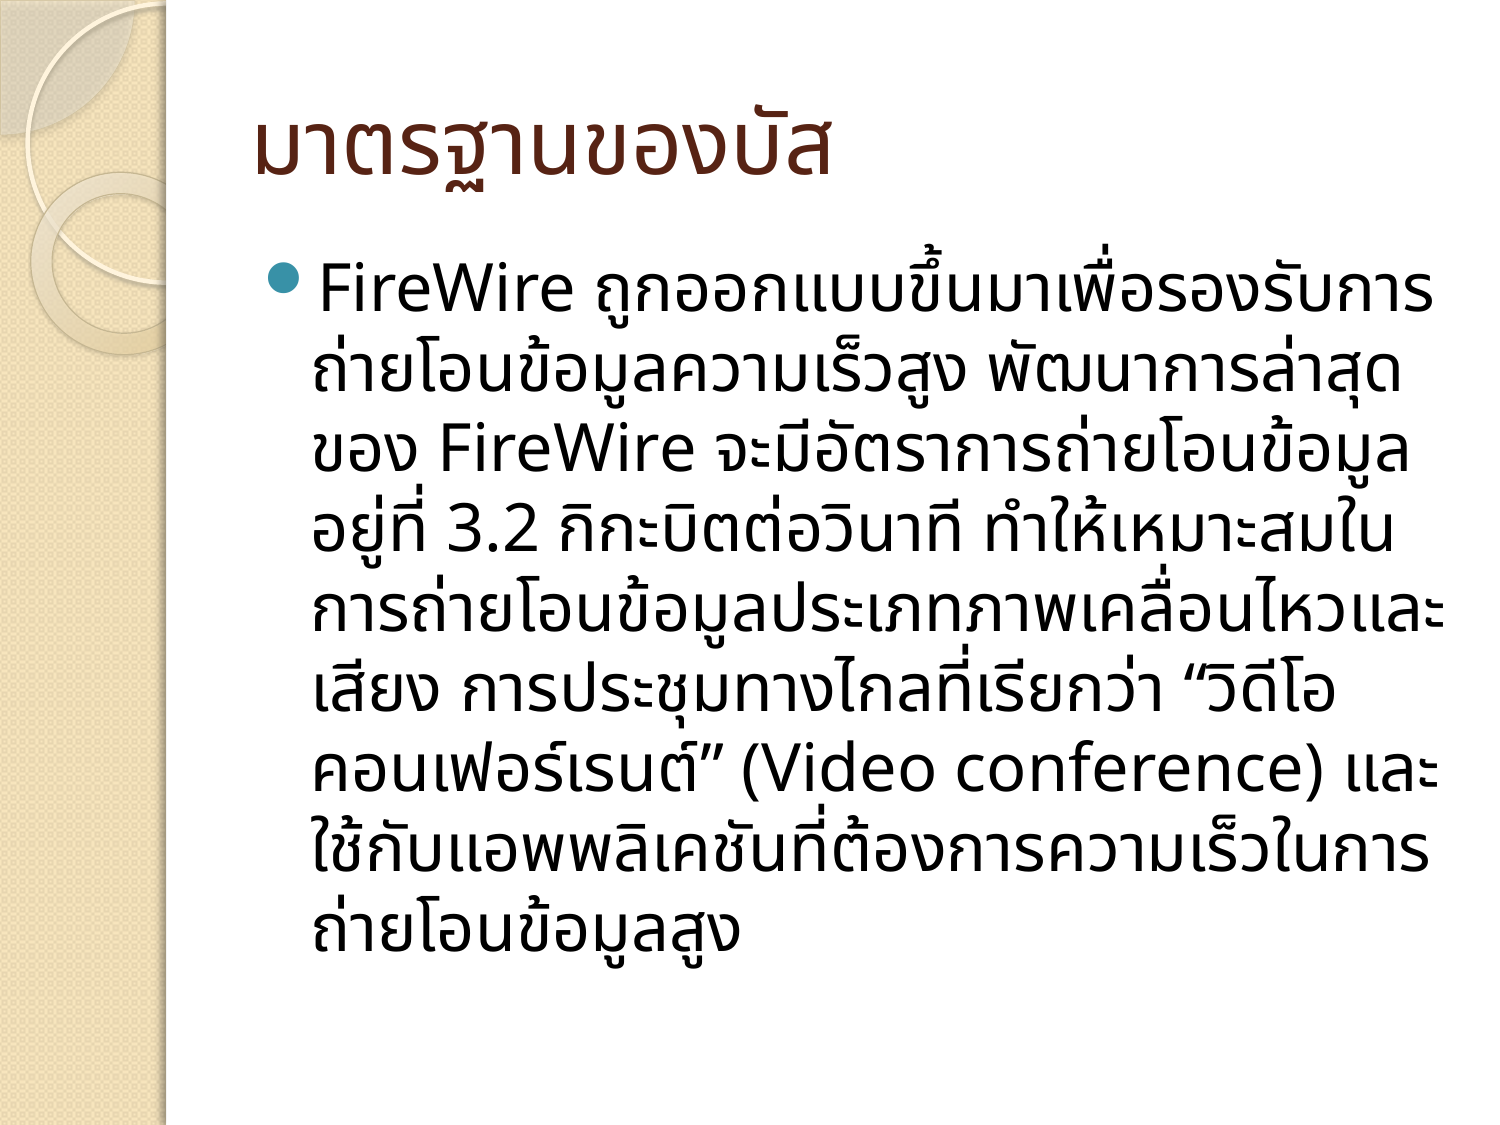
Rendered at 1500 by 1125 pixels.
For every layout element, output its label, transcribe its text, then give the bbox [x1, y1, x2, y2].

list FireWire ถูกออกแบบขึ้นมาเพื่อรองรับการถ่ายโอนข้อมูลความเร็วสูง พัฒนาการล่าสุดของ FireWire จะมีอัตราการถ่ายโอนข้อมูลอยู่ที่ 3.2 กิกะบิตต่อวินาที ทำให้เหมาะสมในการถ่ายโอนข้อมูลประเภทภาพเคลื่อนไหวและเสียง การประชุมทางไกลที่เรียกว่า “วิดีโอคอนเฟอร์เรนต์” (Video conference) และใช้กับแอพพลิเคชันที่ต้องการความเร็วในการถ่ายโอนข้อมูลสูง [235, 237, 1466, 1025]
title มาตรฐานของบัส [235, 45, 1466, 233]
